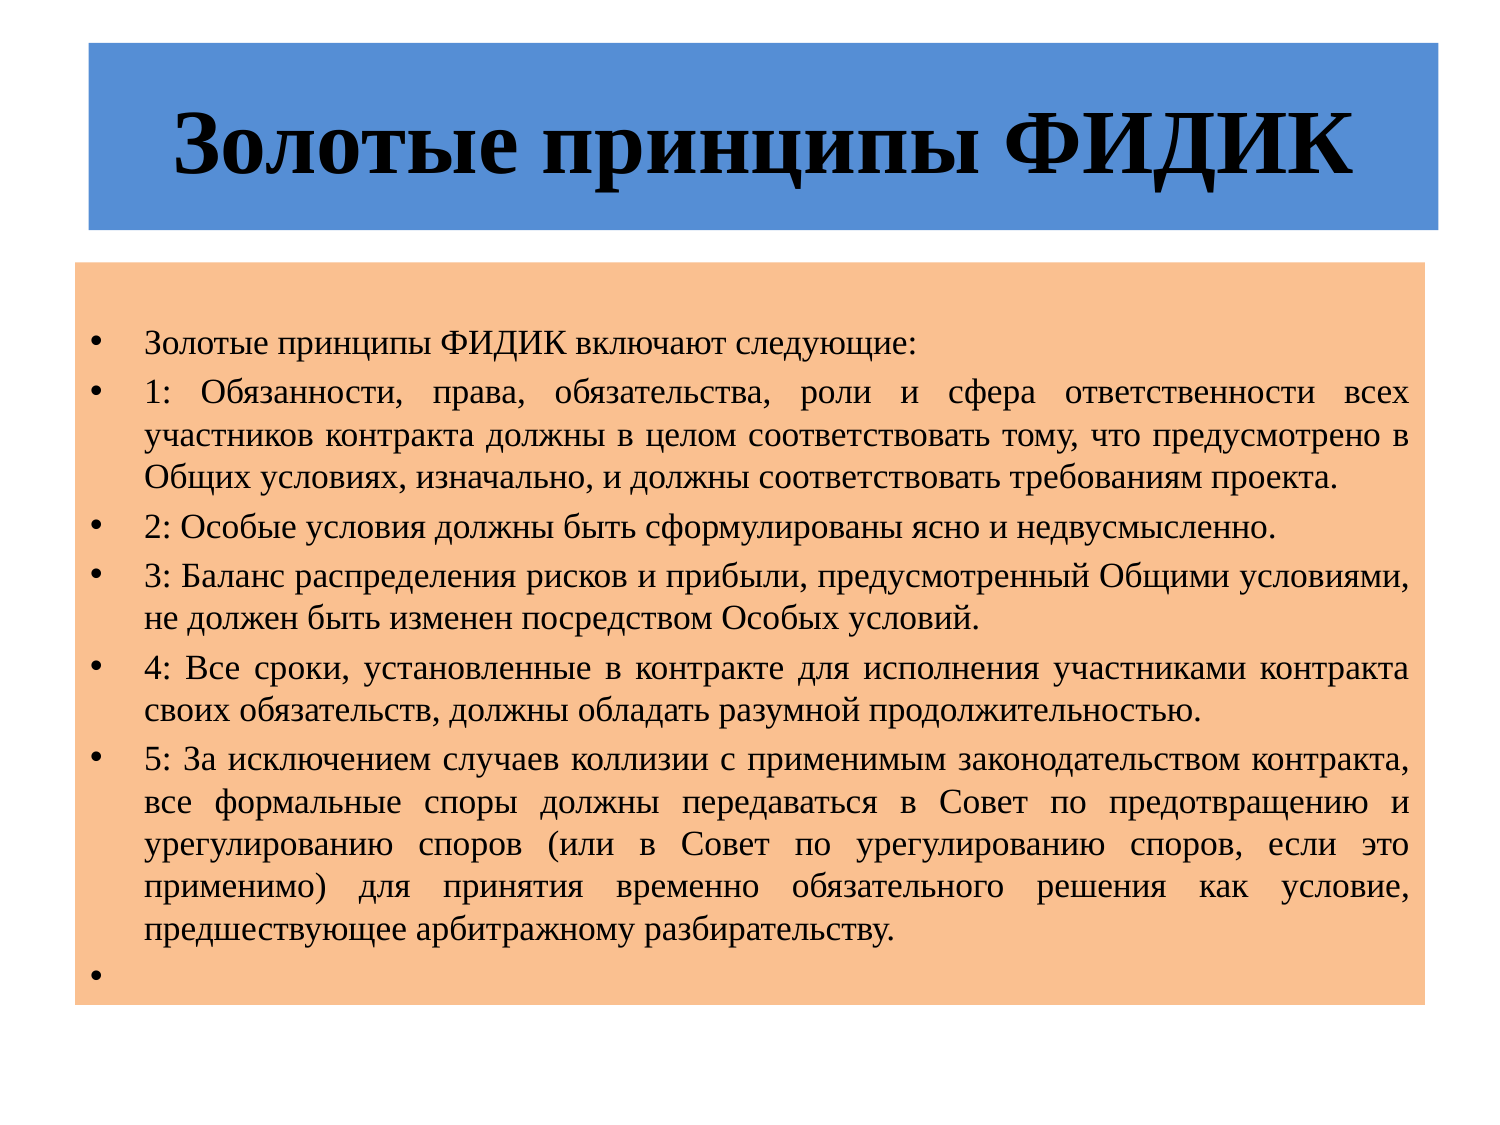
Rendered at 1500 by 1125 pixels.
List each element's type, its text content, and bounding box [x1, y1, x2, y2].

title Золотые принципы ФИДИК [88, 42, 1439, 231]
list Золотые принципы ФИДИК включают следующие: 1: Обязанности, права, обязательства, роли и сфера ответственности всех участников контракта должны в целом соответствовать тому, что предусмотрено в Общих условиях, изначально, и должны соответствовать требованиям проекта. 2: Особые условия должны быть сформулированы ясно и недвусмысленно. 3: Баланс распределения рисков и прибыли, предусмотренный Общими условиями, не должен быть изменен посредством Особых условий. 4: Все сроки, установленные в контракте для исполнения участниками контракта своих обязательств, должны обладать разумной продолжительностью. 5: За исключением случаев коллизии с применимым законодательством контракта, все формальные споры должны передаваться в Совет по предотвращению и урегулированию споров (или в Совет по урегулированию споров, если это применимо) для принятия временно обязательного решения как условие, предшествующее арбитражному разбирательству. [75, 262, 1425, 1005]
